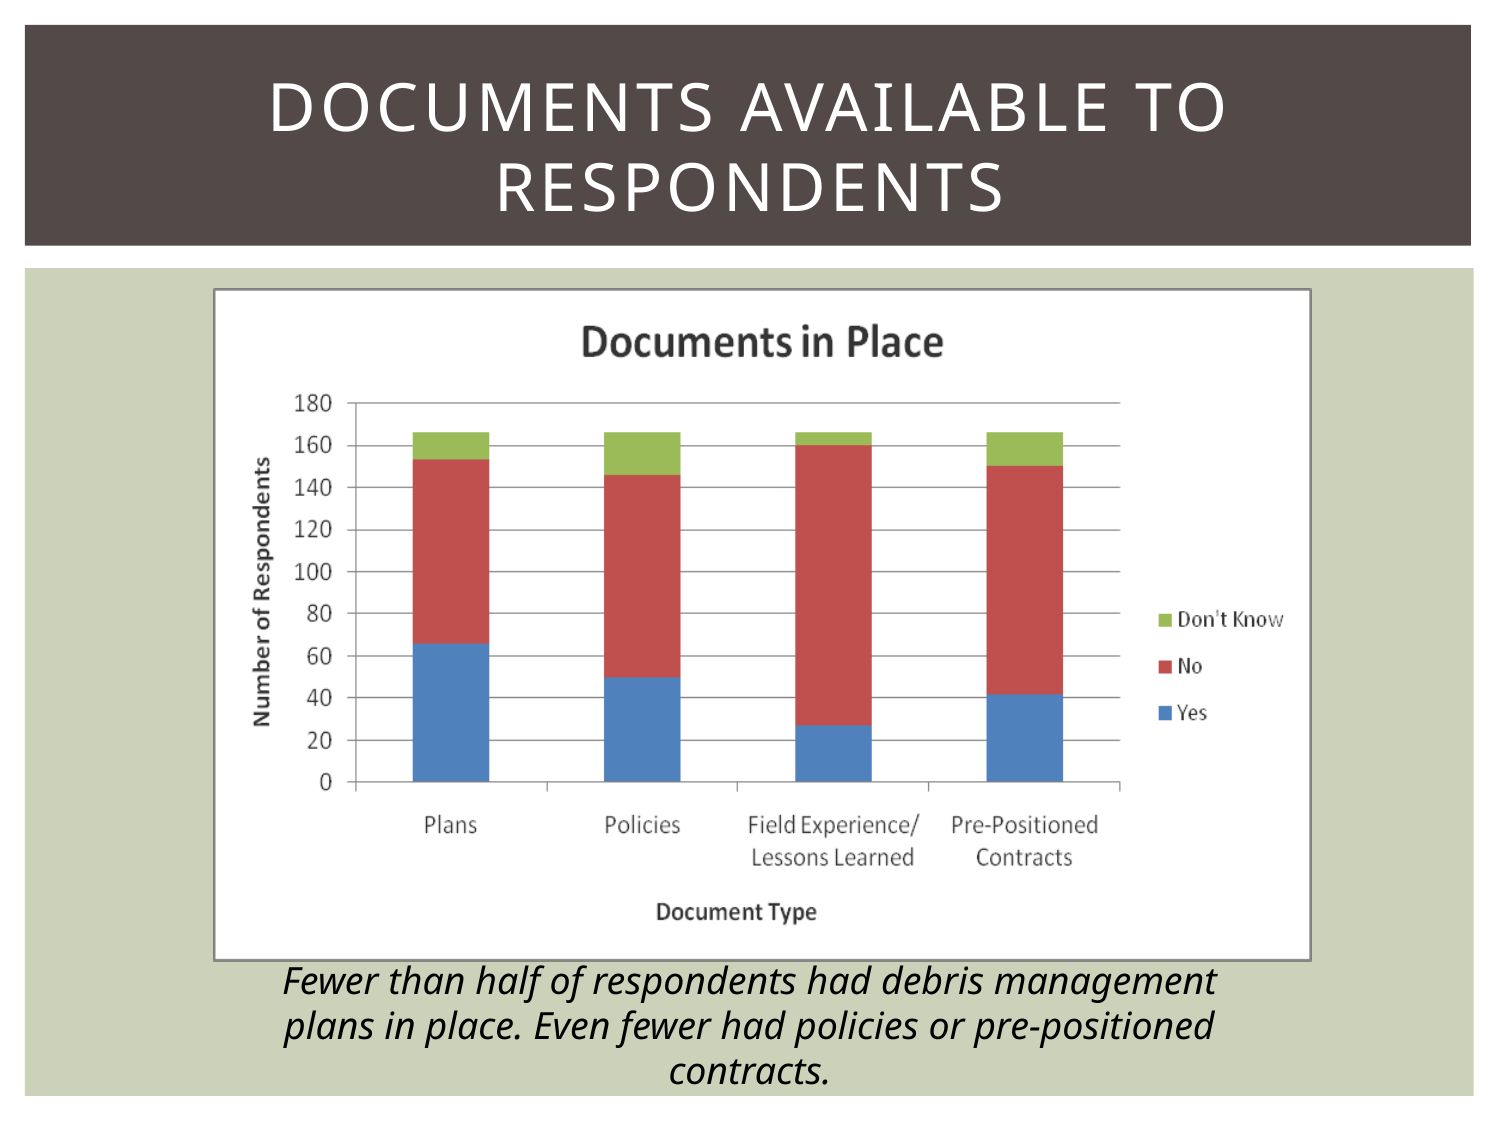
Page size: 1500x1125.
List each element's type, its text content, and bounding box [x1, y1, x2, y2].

text_box Fewer than half of respondents had debris management plans in place. Even fewer had policies or pre-positioned contracts. [249, 973, 1250, 1100]
title Documents Available to Respondents [62, 58, 1438, 232]
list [212, 287, 1313, 963]
